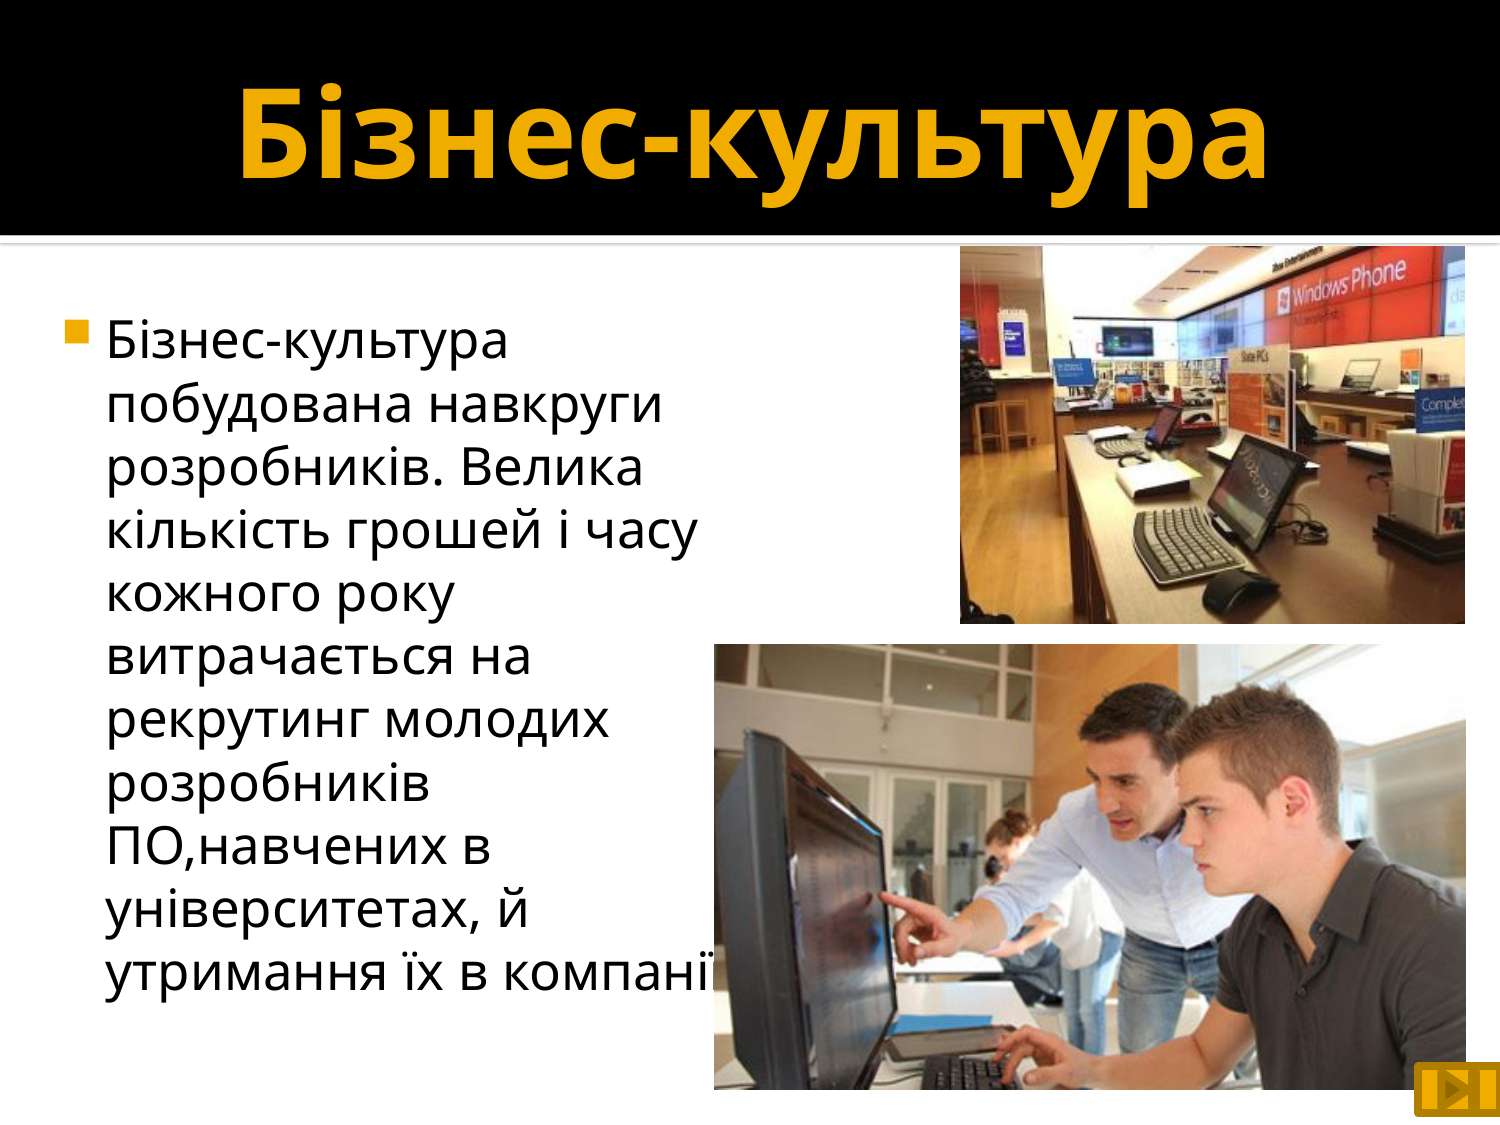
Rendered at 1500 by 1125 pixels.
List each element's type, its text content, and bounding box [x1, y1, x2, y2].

picture [714, 644, 1466, 1090]
list Бізнес-культура побудована навкруги розробників. Велика кількість грошей і часу кожного року витрачається на рекрутинг молодих розробників ПО,навчених в університетах, й утримання їх в компанії. [35, 291, 762, 1079]
text_box [1414, 1062, 1500, 1117]
picture [960, 245, 1465, 624]
title Бізнес-культура [75, 25, 1425, 231]
